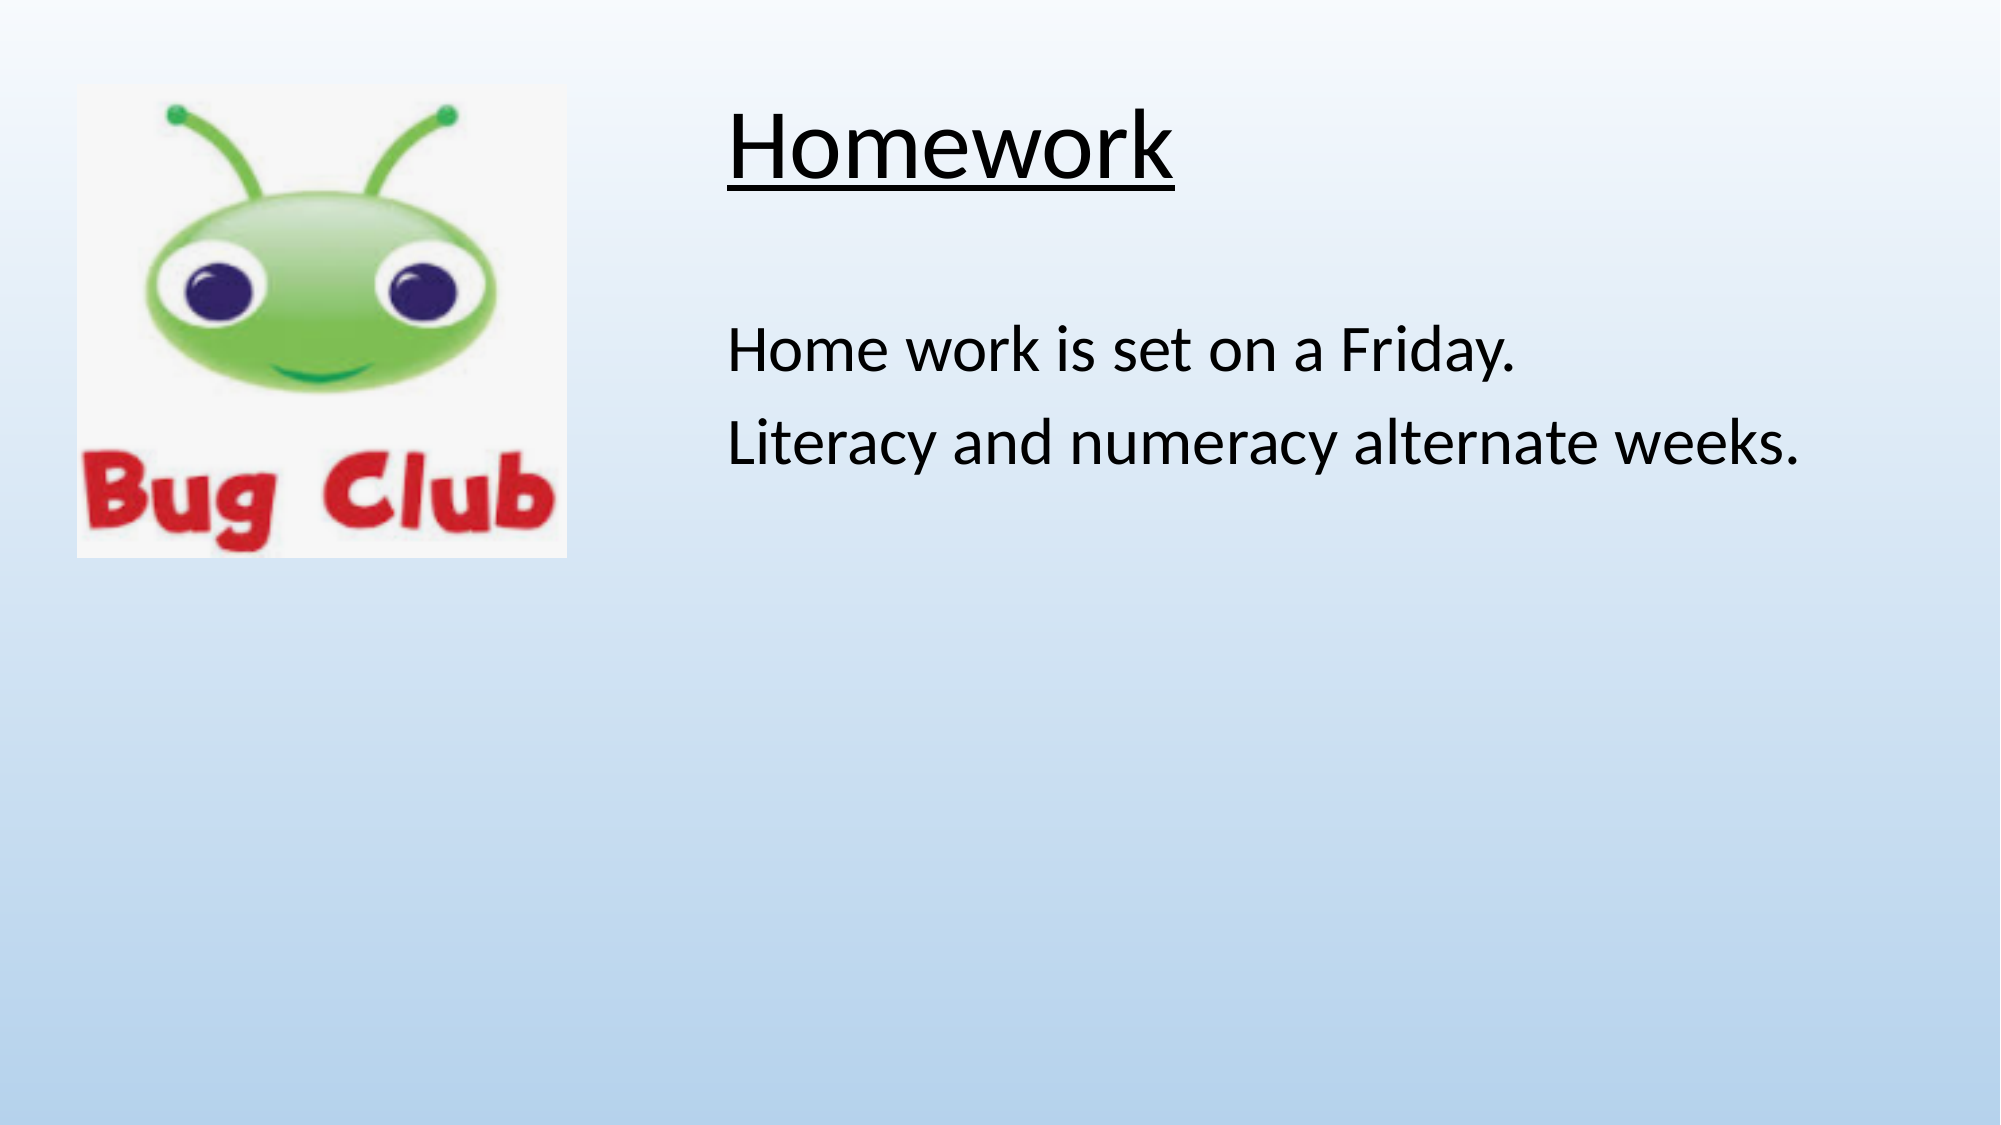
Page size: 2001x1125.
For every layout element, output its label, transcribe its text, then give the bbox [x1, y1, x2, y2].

subtitle Homework Home work is set on a Friday. Literacy and numeracy alternate weeks. [712, 84, 1825, 675]
picture [77, 84, 567, 558]
